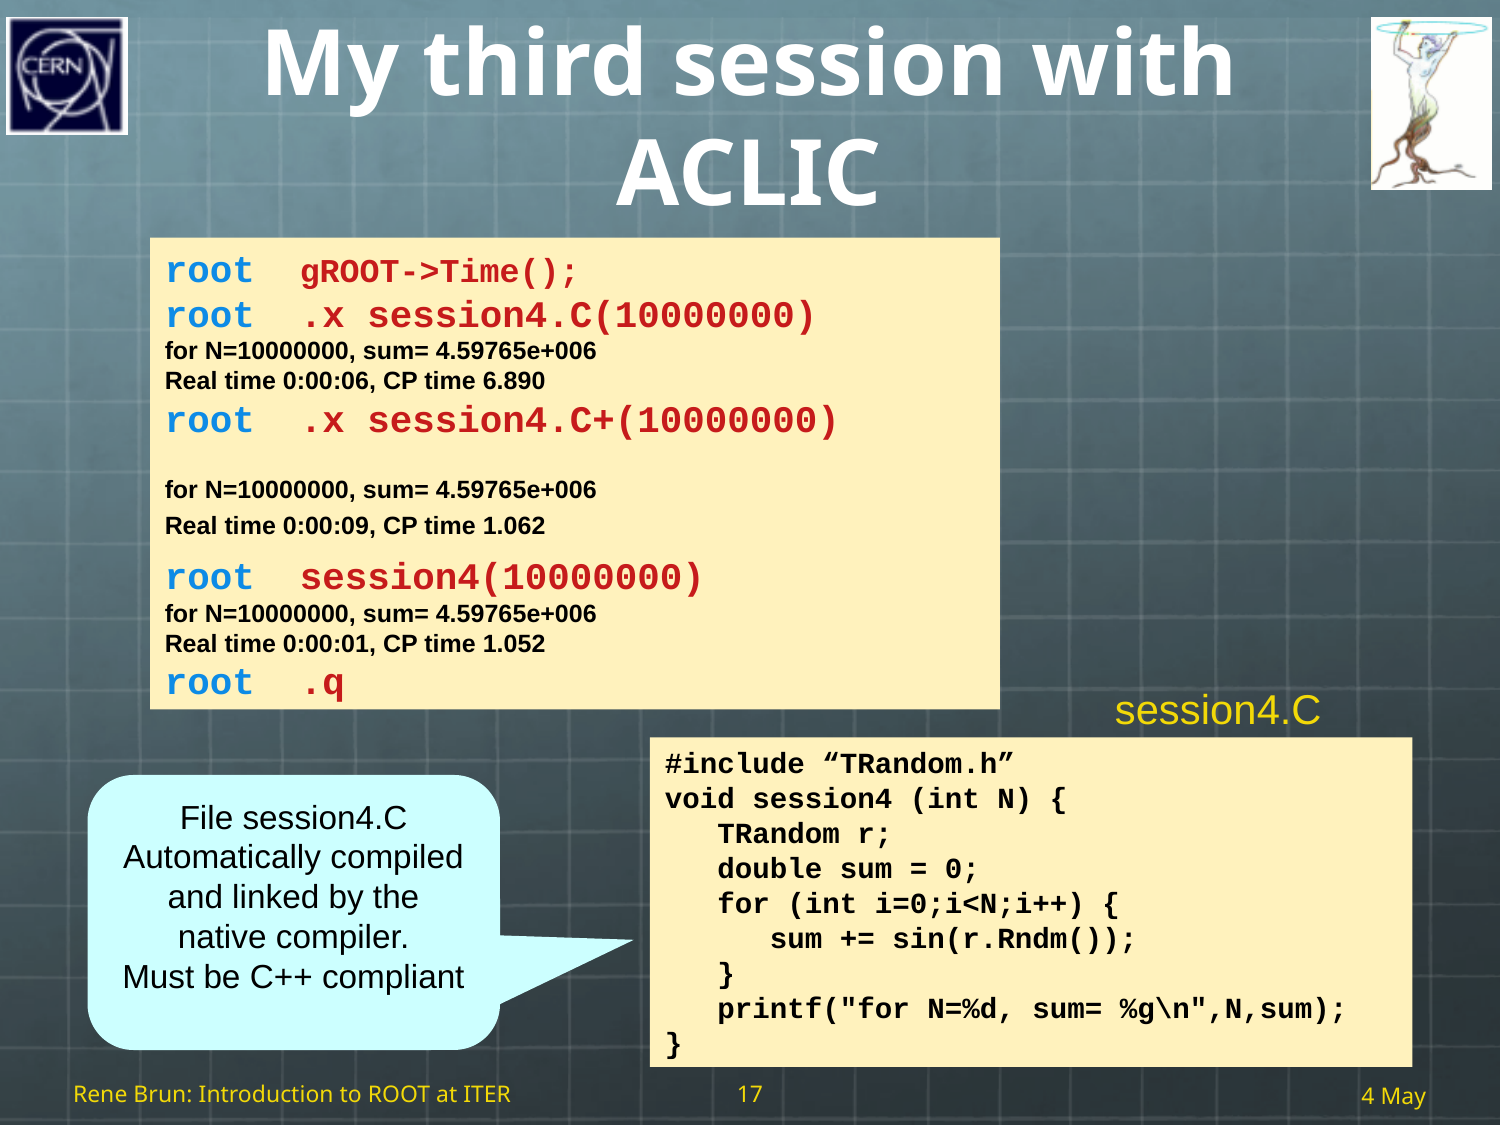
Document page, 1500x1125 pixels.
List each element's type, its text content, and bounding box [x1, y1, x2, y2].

text_box File session4.C Automatically compiled and linked by the native compiler. Must be C++ compliant [87, 774, 634, 1051]
picture [0, 17, 1500, 1125]
text_box root gROOT->Time(); root .x session4.C(10000000) for N=10000000, sum= 4.59765e+006 Real time 0:00:06, CP time 6.890 root .x session4.C+(10000000) for N=10000000, sum= 4.59765e+006 Real time 0:00:09, CP time 1.062 root session4(10000000) for N=10000000, sum= 4.59765e+006 Real time 0:00:01, CP time 1.052 root .q [150, 237, 1000, 710]
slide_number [1091, 1065, 1442, 1125]
title My third session with ACLIC [127, 17, 1372, 211]
slide_number 17 [687, 1067, 813, 1125]
text_box session4.C [1099, 675, 1413, 740]
footer Rene Brun: Introduction to ROOT at ITER [58, 1065, 534, 1125]
text_box #include “TRandom.h” void session4 (int N) { TRandom r; double sum = 0; for (int i=0;i<N;i++) { sum += sin(r.Rndm()); } printf("for N=%d, sum= %g\n",N,sum); } [649, 737, 1413, 1067]
picture [813, 1067, 1091, 1125]
